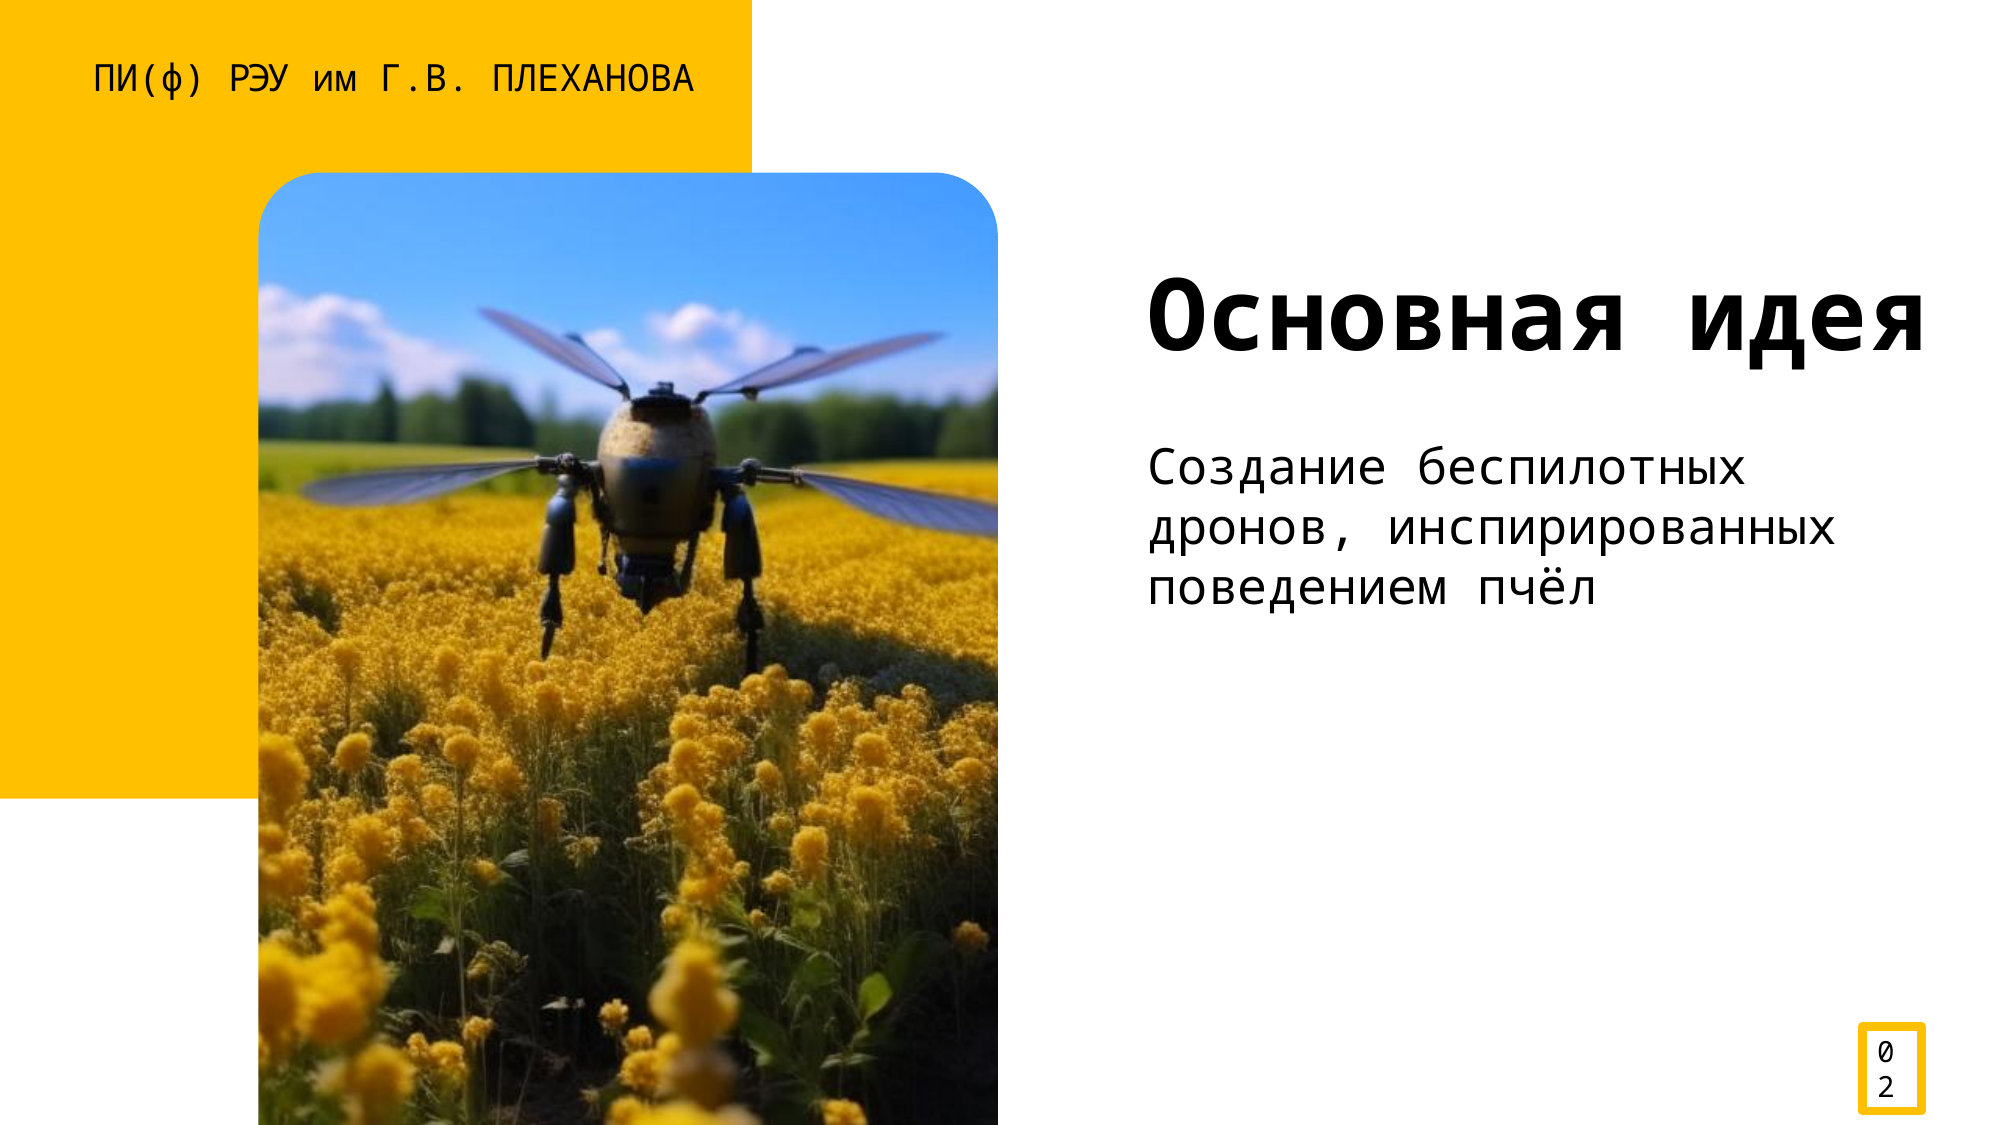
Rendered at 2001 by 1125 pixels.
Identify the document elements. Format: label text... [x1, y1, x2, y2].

text_box 02 [1862, 1026, 1922, 1111]
text_box Создание беспилотных дронов, инспирированных поведением пчёл [1133, 426, 1945, 622]
text_box ПИ(ф) РЭУ им Г.В. ПЛЕХАНОВА [78, 46, 717, 107]
text_box [257, 171, 999, 1125]
text_box [0, 0, 753, 800]
text_box Основная идея [1133, 243, 1945, 379]
